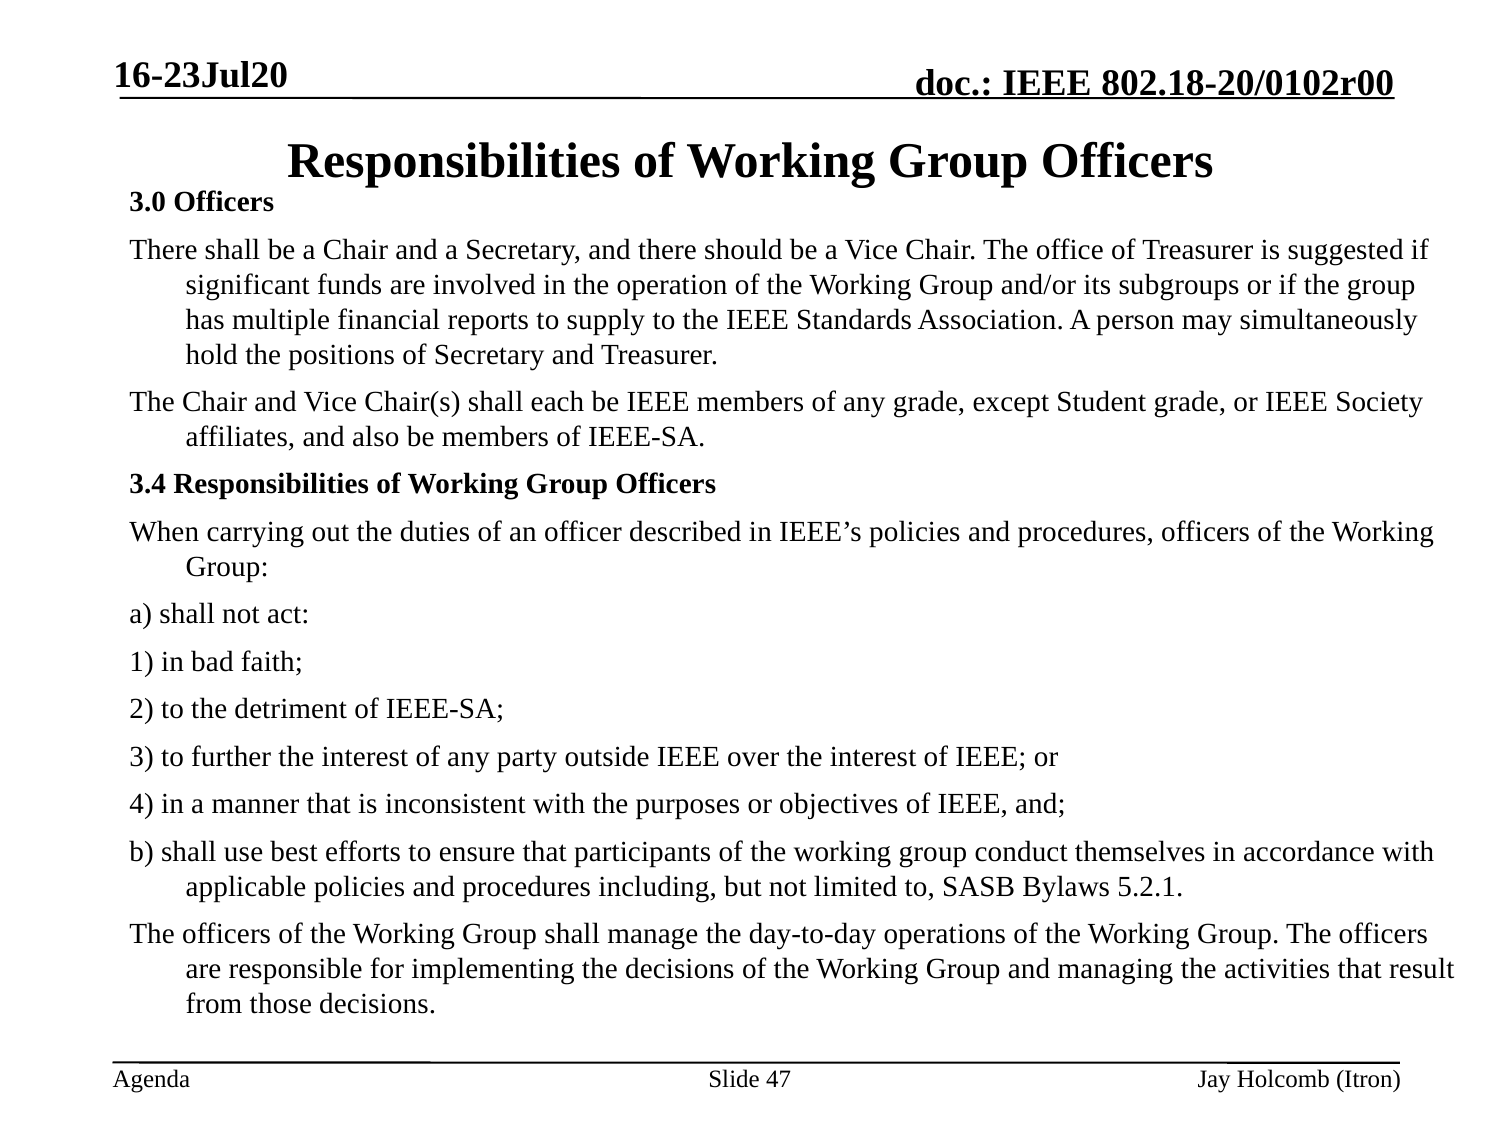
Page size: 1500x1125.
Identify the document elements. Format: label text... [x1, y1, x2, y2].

title Responsibilities of Working Group Officers [113, 101, 1389, 213]
list 3.0 Officers There shall be a Chair and a Secretary, and there should be a Vice Chair. The office of Treasurer is suggested if significant funds are involved in the operation of the Working Group and/or its subgroups or if the group has multiple financial reports to supply to the IEEE Standards Association. A person may simultaneously hold the positions of Secretary and Treasurer. The Chair and Vice Chair(s) shall each be IEEE members of any grade, except Student grade, or IEEE Society affiliates, and also be members of IEEE-SA. 3.4 Responsibilities of Working Group Officers When carrying out the duties of an officer described in IEEE’s policies and procedures, officers of the Working Group: a) shall not act: 1) in bad faith; 2) to the detriment of IEEE-SA; 3) to further the interest of any party outside IEEE over the interest of IEEE; or 4) in a manner that is inconsistent with the purposes or objectives of IEEE, and; b) shall use best efforts to ensure that participants of the working group conduct themselves in accordance with applicable policies and procedures including, but not limited to, SASB Bylaws 5.2.1. The officers of the Working Group shall manage the day-to-day operations of the Working Group. The officers are responsible for implementing the decisions of the Working Group and managing the activities that result from those decisions. [114, 174, 1476, 850]
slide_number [113, 49, 476, 96]
footer Jay Holcomb (Itron) [878, 1061, 1402, 1093]
slide_number Slide 47 [699, 1061, 800, 1123]
